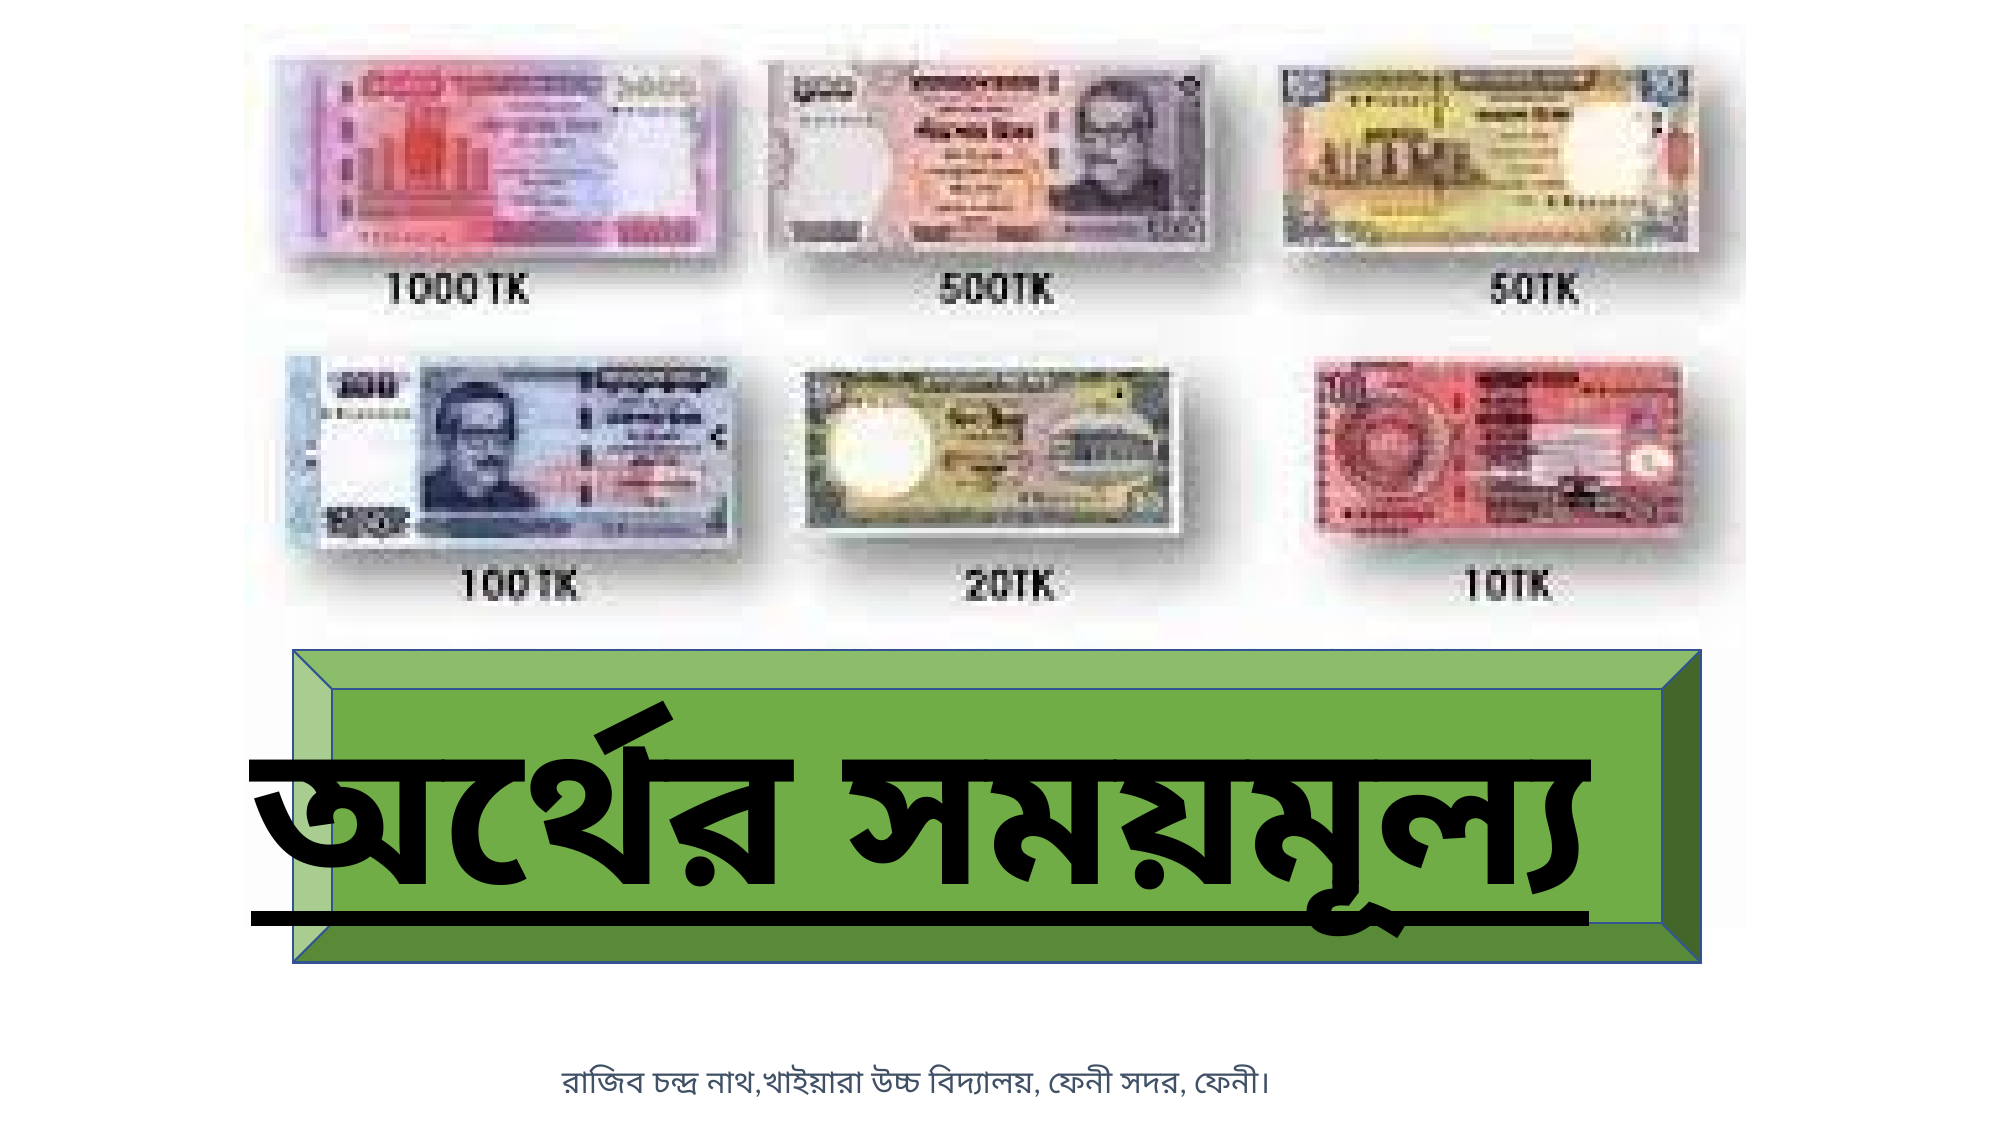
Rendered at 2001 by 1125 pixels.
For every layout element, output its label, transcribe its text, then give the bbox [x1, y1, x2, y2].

picture [244, 24, 1746, 929]
text_box রাজিব চন্দ্র নাথ,খাইয়ারা উচ্চ বিদ্যালয়, ফেনী সদর, ফেনী। [433, 1049, 1408, 1100]
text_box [224, 649, 1702, 963]
